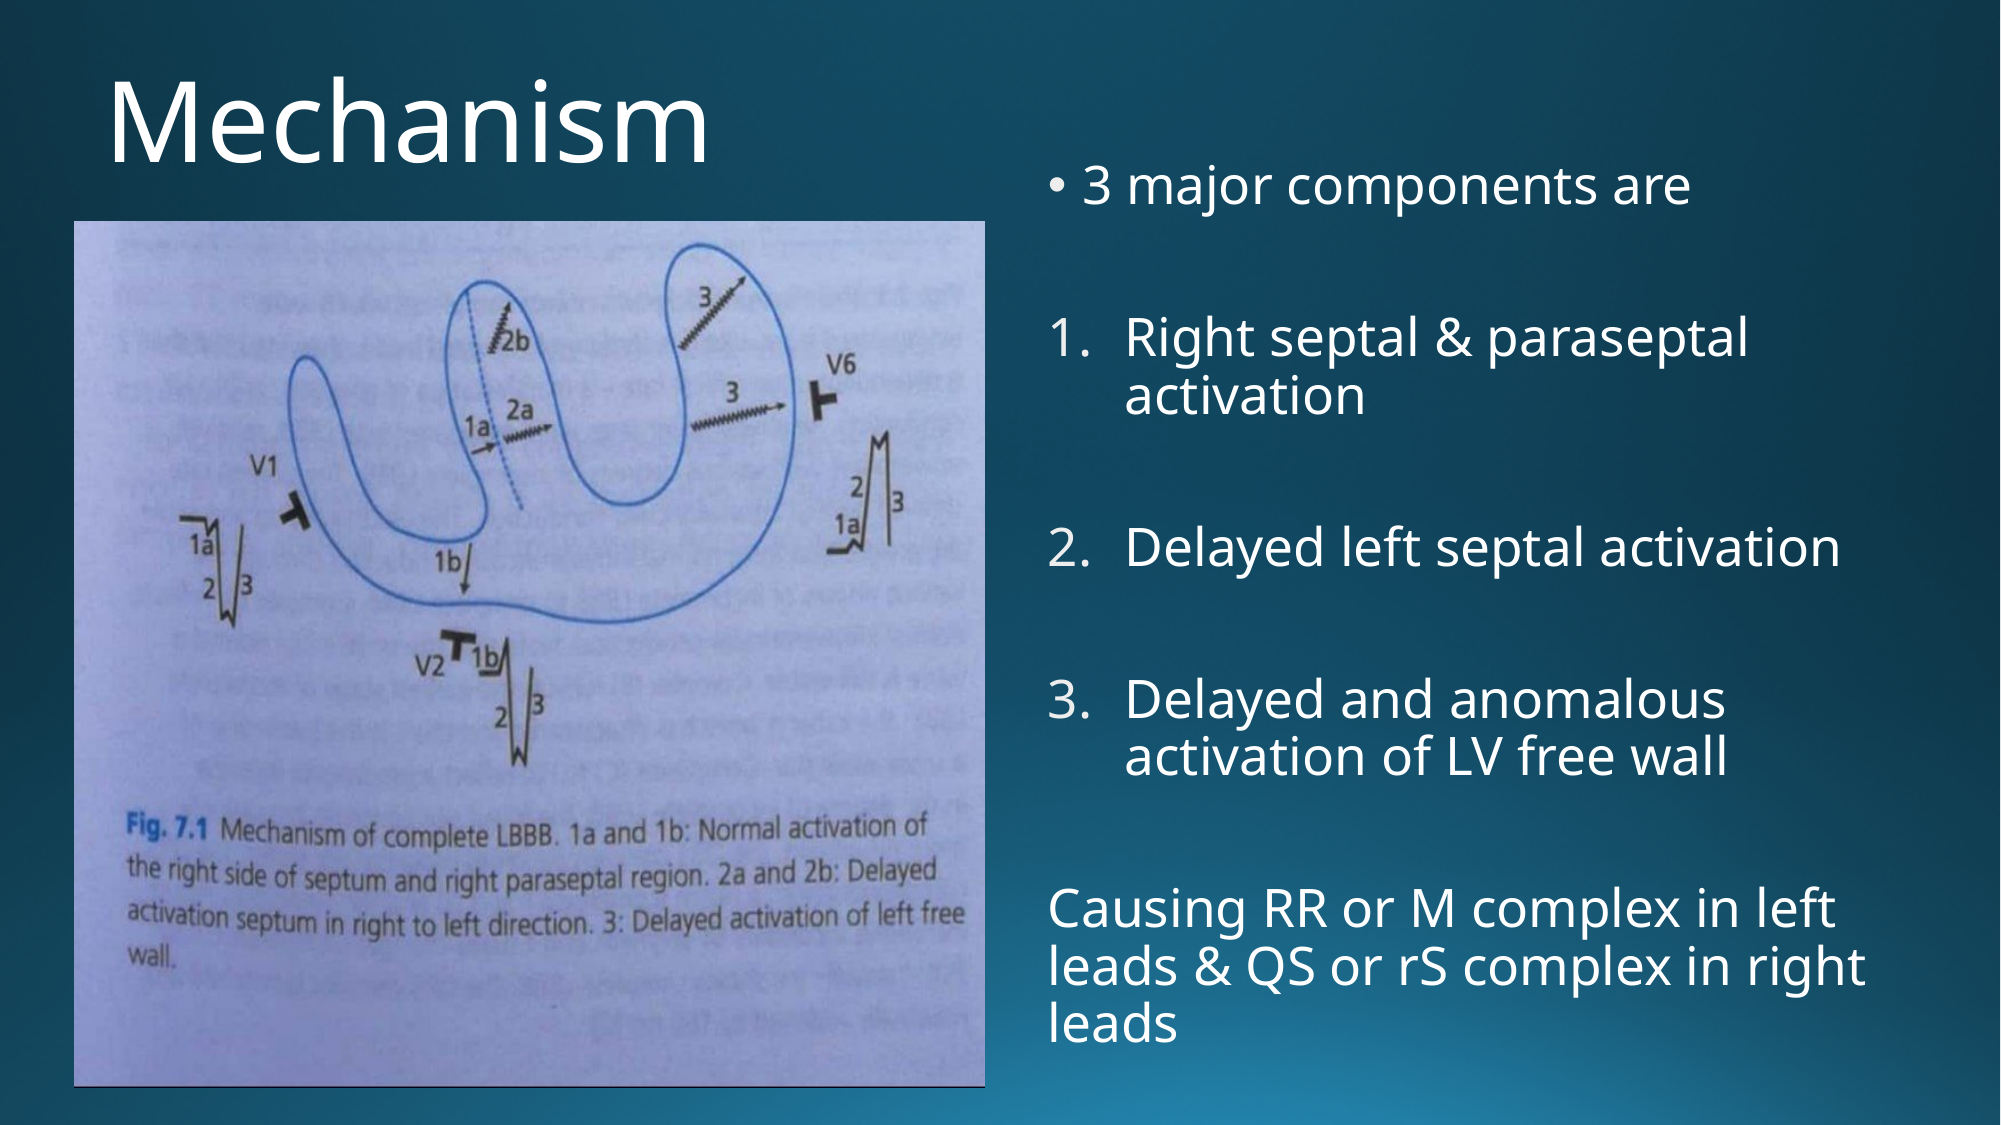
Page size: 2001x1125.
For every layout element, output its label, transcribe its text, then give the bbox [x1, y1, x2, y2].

picture [0, 0, 2001, 1125]
list 3 major components are Right septal & paraseptal activation Delayed left septal activation Delayed and anomalous activation of LV free wall Causing RR or M complex in left leads & QS or rS complex in right leads [1032, 151, 1969, 1069]
title Mechanism [89, 17, 1815, 235]
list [74, 221, 986, 1088]
